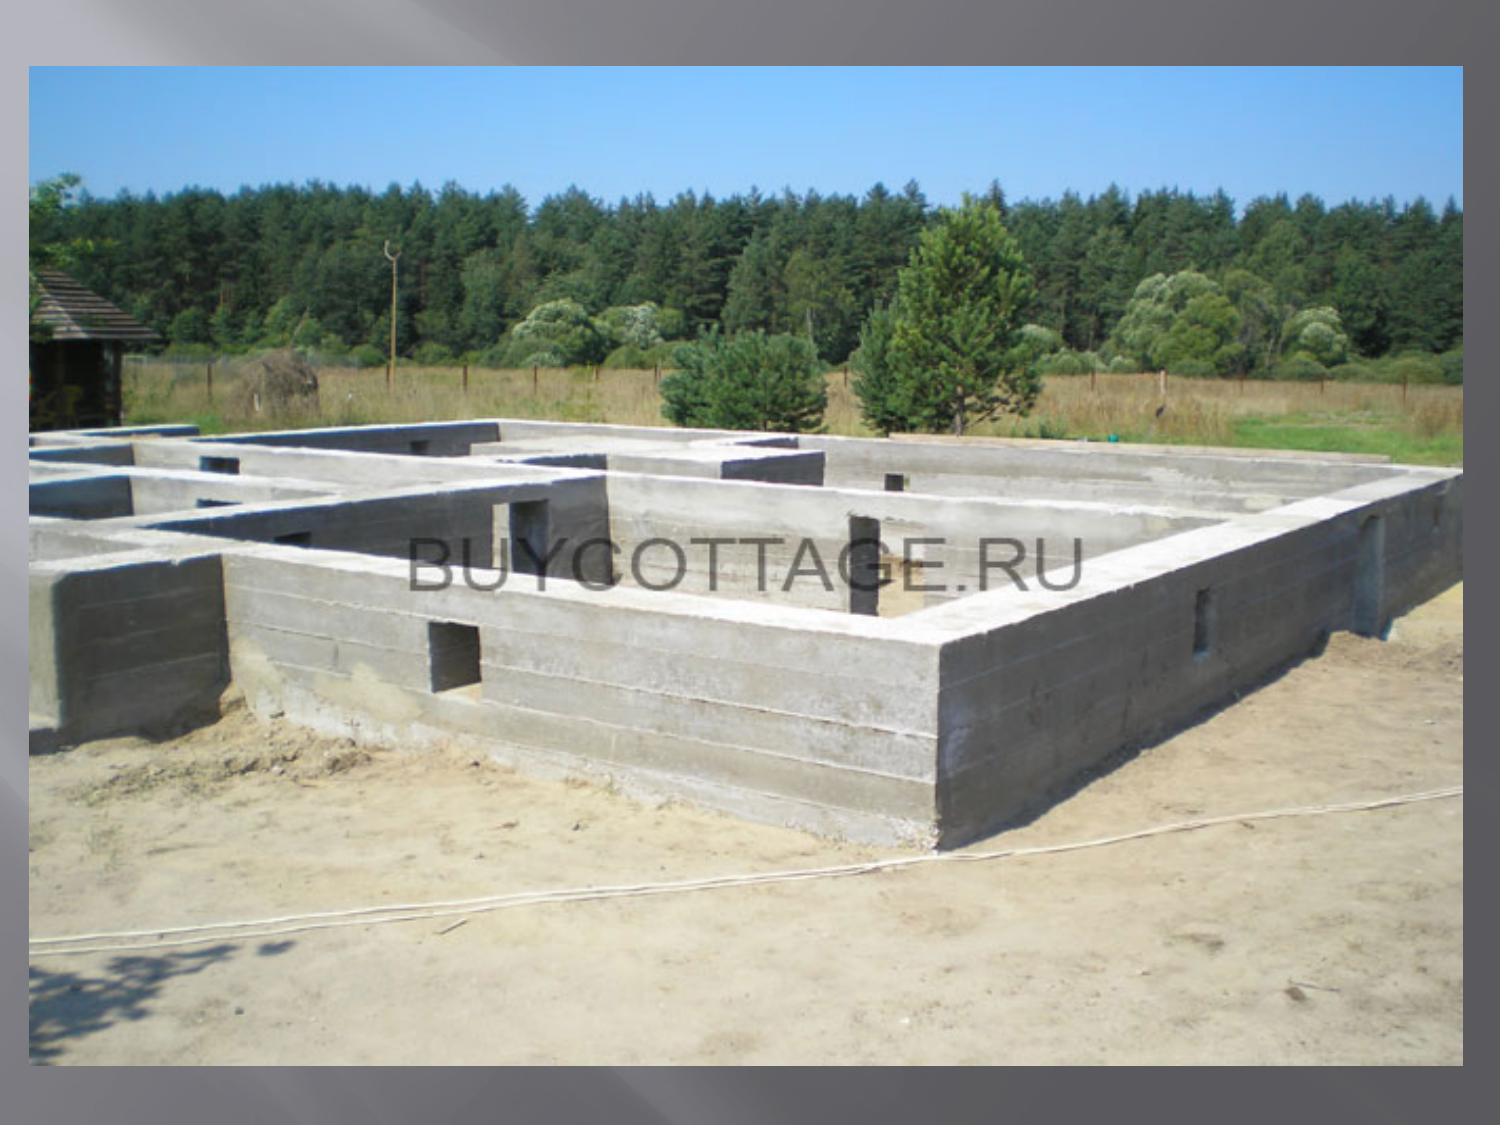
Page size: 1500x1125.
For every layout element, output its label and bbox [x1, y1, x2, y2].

list [29, 66, 1463, 1066]
